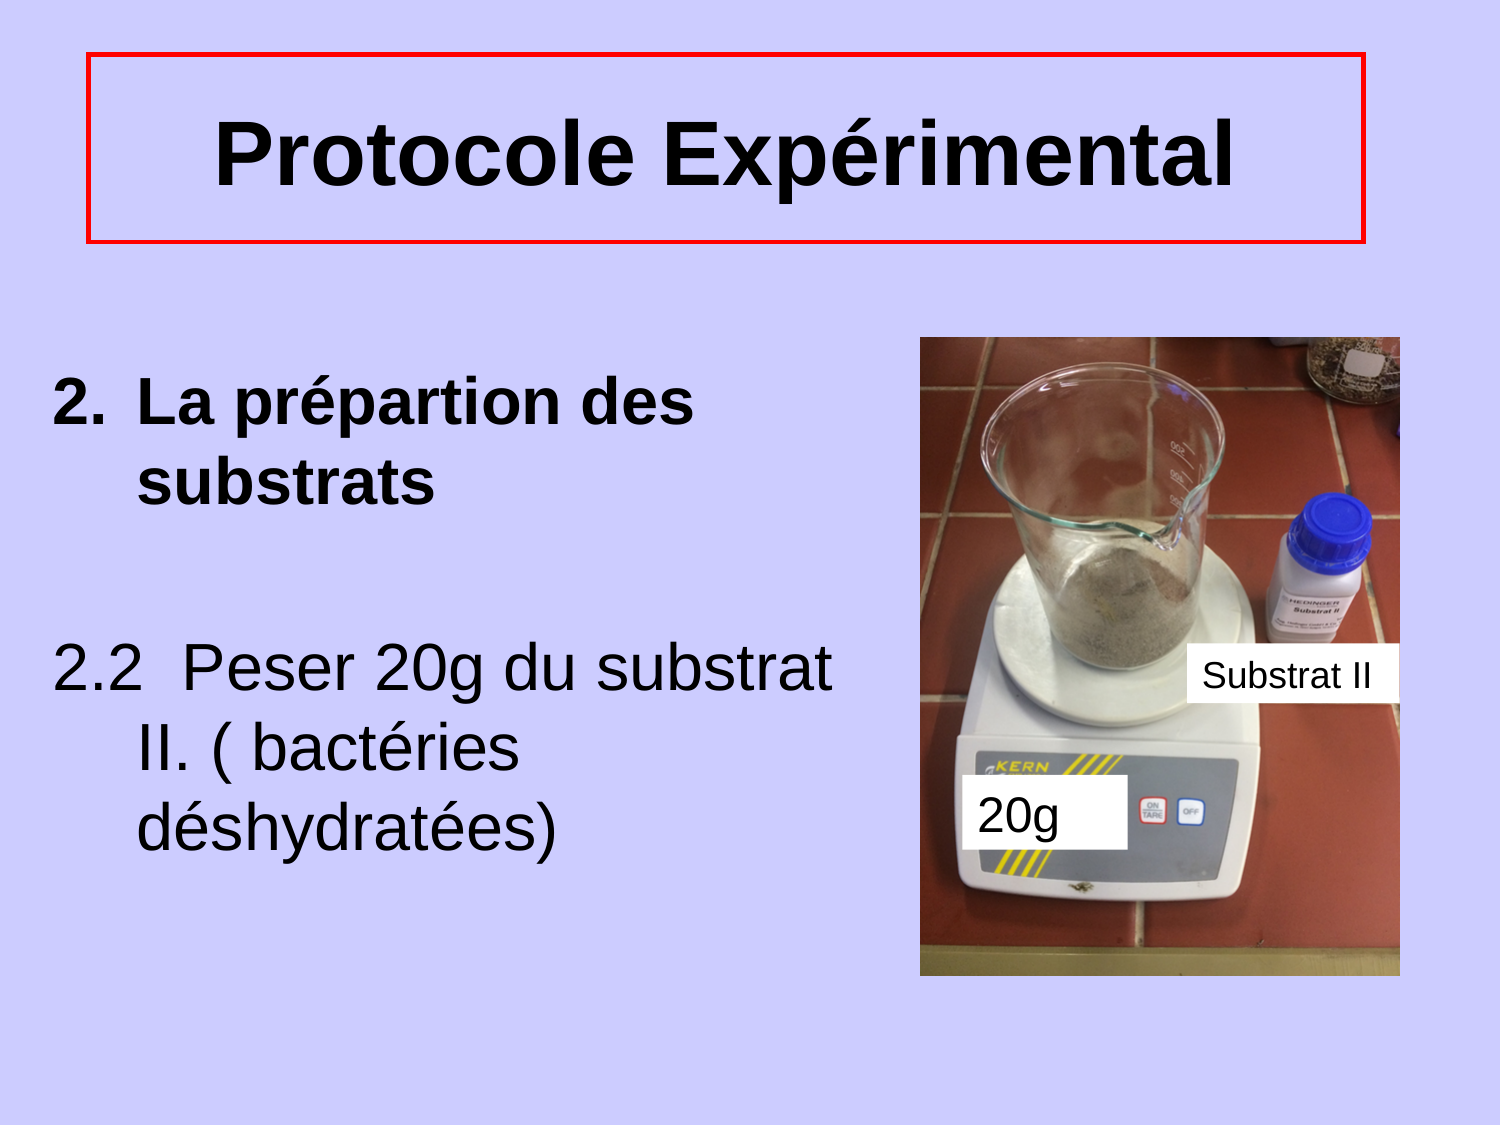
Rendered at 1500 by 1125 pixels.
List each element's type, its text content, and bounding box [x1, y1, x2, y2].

list La prépartion des substrats 2.2 Peser 20g du substrat II. ( bactéries déshydratées) [37, 349, 900, 1036]
text_box Protocole Expérimental [88, 54, 1364, 243]
text_box [900, 324, 1463, 747]
picture [920, 337, 1400, 977]
